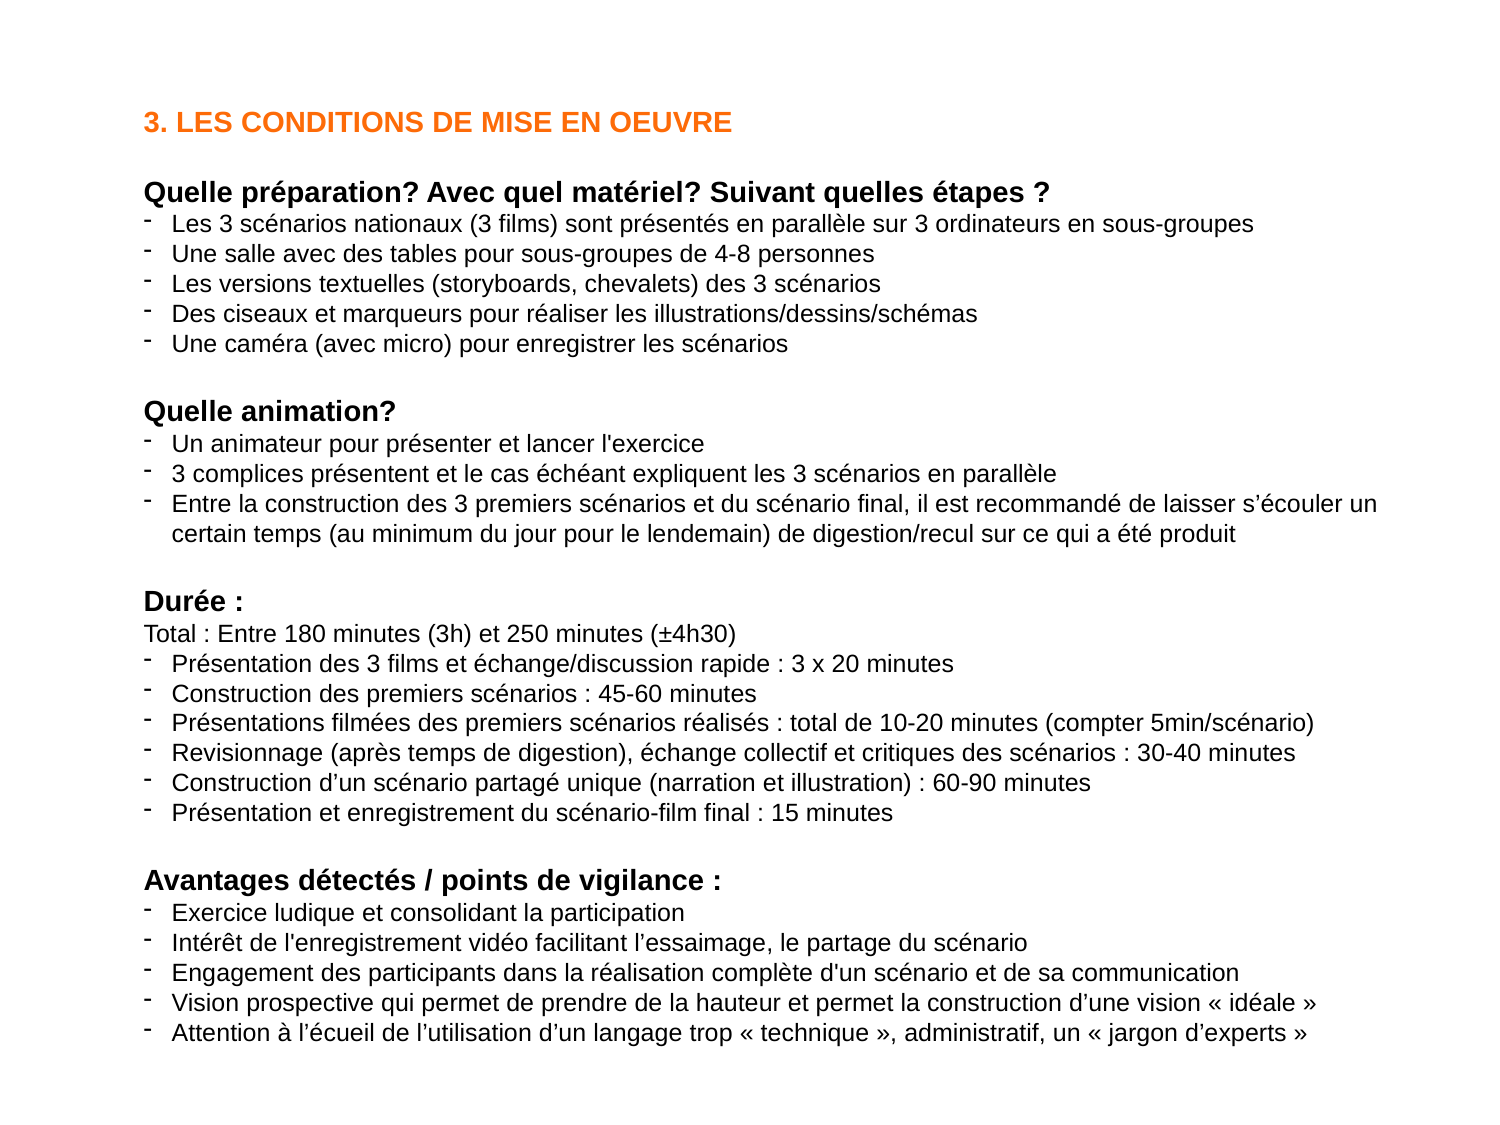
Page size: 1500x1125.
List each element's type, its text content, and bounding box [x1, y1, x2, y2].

text_box 3. LES CONDITIONS DE MISE EN OEUVRE Quelle préparation? Avec quel matériel? Suivant quelles étapes ? Les 3 scénarios nationaux (3 films) sont présentés en parallèle sur 3 ordinateurs en sous-groupes Une salle avec des tables pour sous-groupes de 4-8 personnes Les versions textuelles (storyboards, chevalets) des 3 scénarios Des ciseaux et marqueurs pour réaliser les illustrations/dessins/schémas Une caméra (avec micro) pour enregistrer les scénarios Quelle animation? Un animateur pour présenter et lancer l'exercice 3 complices présentent et le cas échéant expliquent les 3 scénarios en parallèle Entre la construction des 3 premiers scénarios et du scénario final, il est recommandé de laisser s’écouler un certain temps (au minimum du jour pour le lendemain) de digestion/recul sur ce qui a été produit Durée : Total : Entre 180 minutes (3h) et 250 minutes (±4h30) Présentation des 3 films et échange/discussion rapide : 3 x 20 minutes Construction des premiers scénarios : 45-60 minutes Présentations filmées des premiers scénarios réalisés : total de 10-20 minutes (compter 5min/scénario) Revisionnage (après temps de digestion), échange collectif et critiques des scénarios : 30-40 minutes Construction d’un scénario partagé unique (narration et illustration) : 60-90 minutes Présentation et enregistrement du scénario-film final : 15 minutes Avantages détectés / points de vigilance : Exercice ludique et consolidant la participation Intérêt de l'enregistrement vidéo facilitant l’essaimage, le partage du scénario Engagement des participants dans la réalisation complète d'un scénario et de sa communication Vision prospective qui permet de prendre de la hauteur et permet la construction d’une vision « idéale » Attention à l’écueil de l’utilisation d’un langage trop « technique », administratif, un « jargon d’experts » [128, 95, 1434, 1054]
